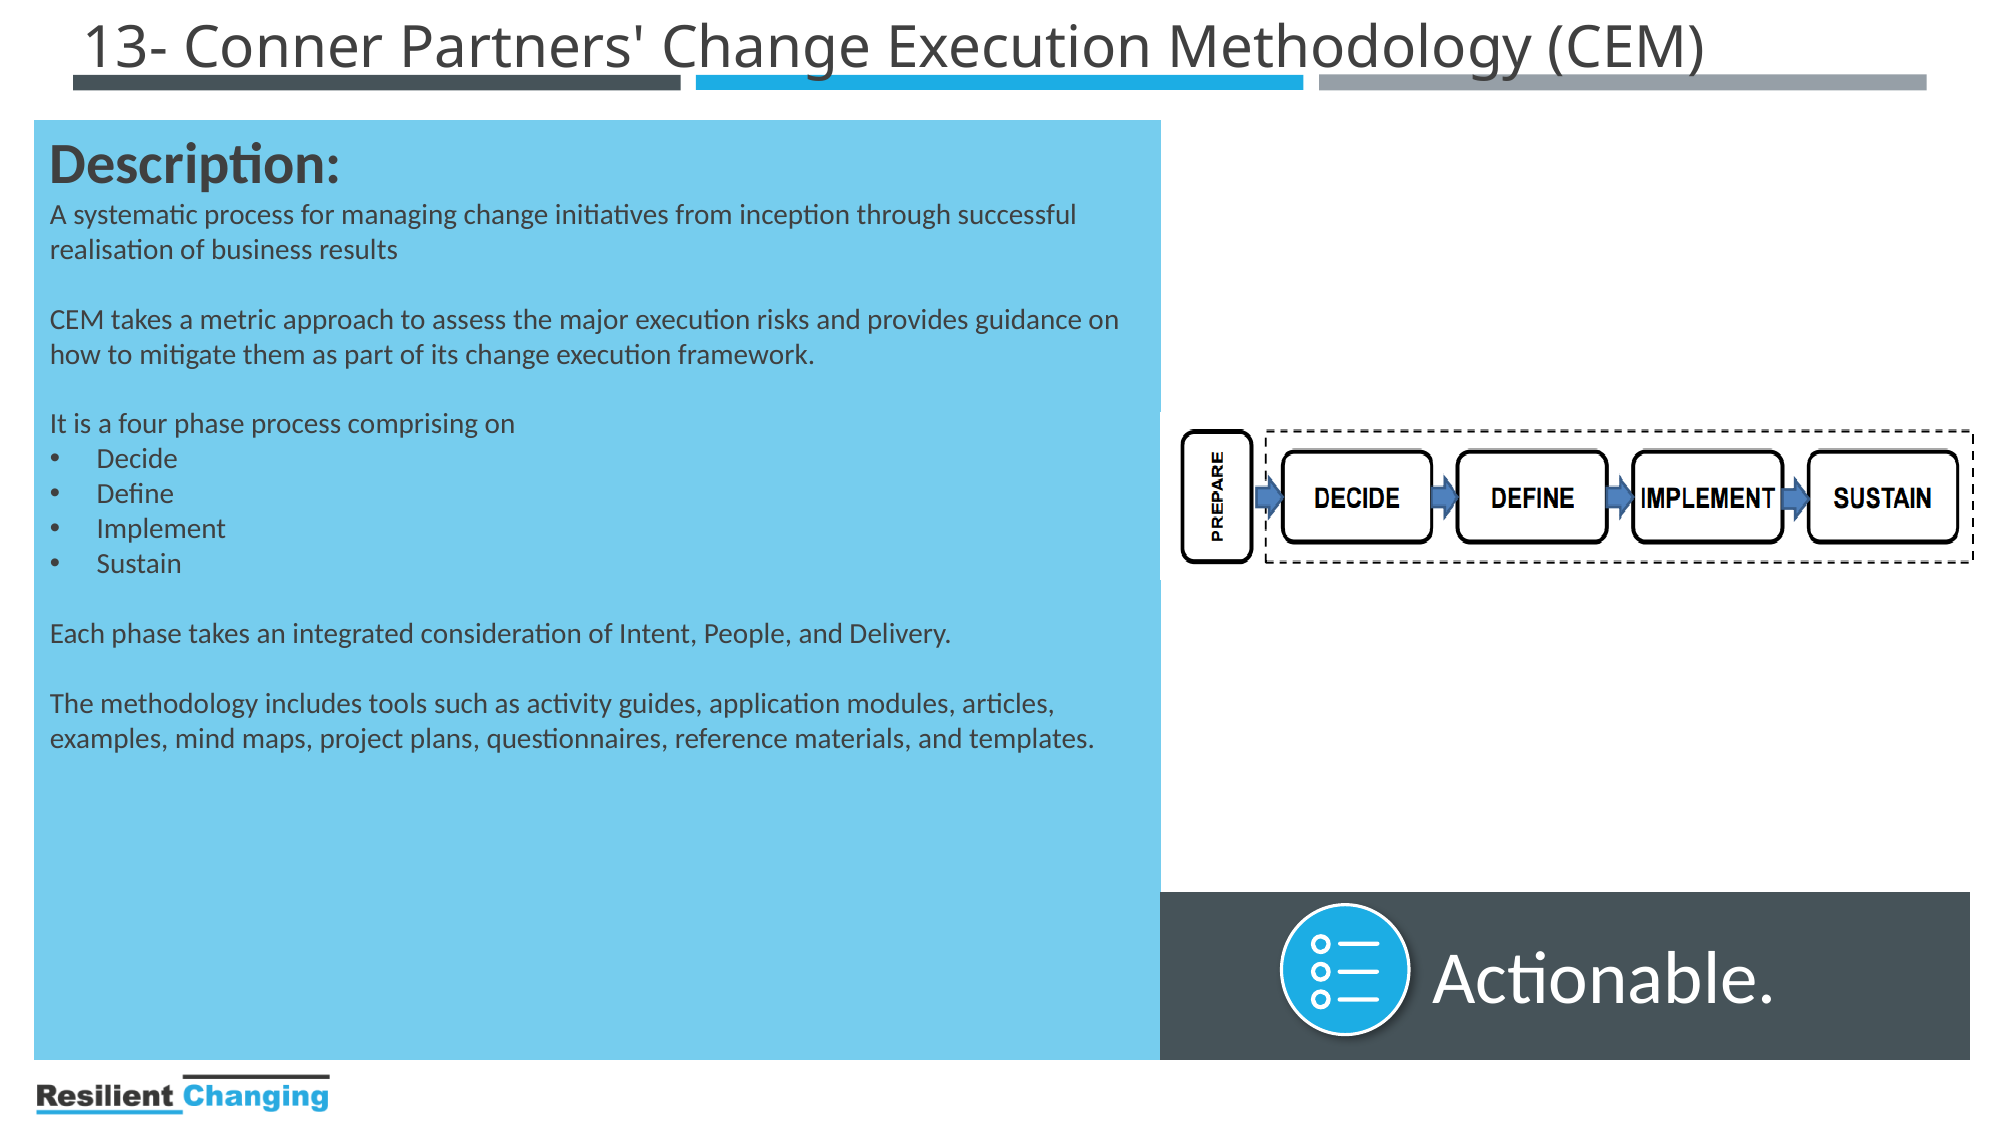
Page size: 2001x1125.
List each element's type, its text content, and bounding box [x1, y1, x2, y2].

title 13- Conner Partners' Change Execution Methodology (CEM) [67, 0, 1878, 87]
picture [34, 887, 1970, 1060]
picture [34, 1067, 330, 1121]
picture [1160, 412, 2000, 580]
text_box Description: A systematic process for managing change initiatives from inception through successful realisation of business results CEM takes a metric approach to assess the major execution risks and provides guidance on how to mitigate them as part of its change execution framework. It is a four phase process comprising on Decide Define Implement Sustain Each phase takes an integrated consideration of Intent, People, and Delivery. The methodology includes tools such as activity guides, application modules, articles, examples, mind maps, project plans, questionnaires, reference materials, and templates. [34, 117, 1161, 887]
